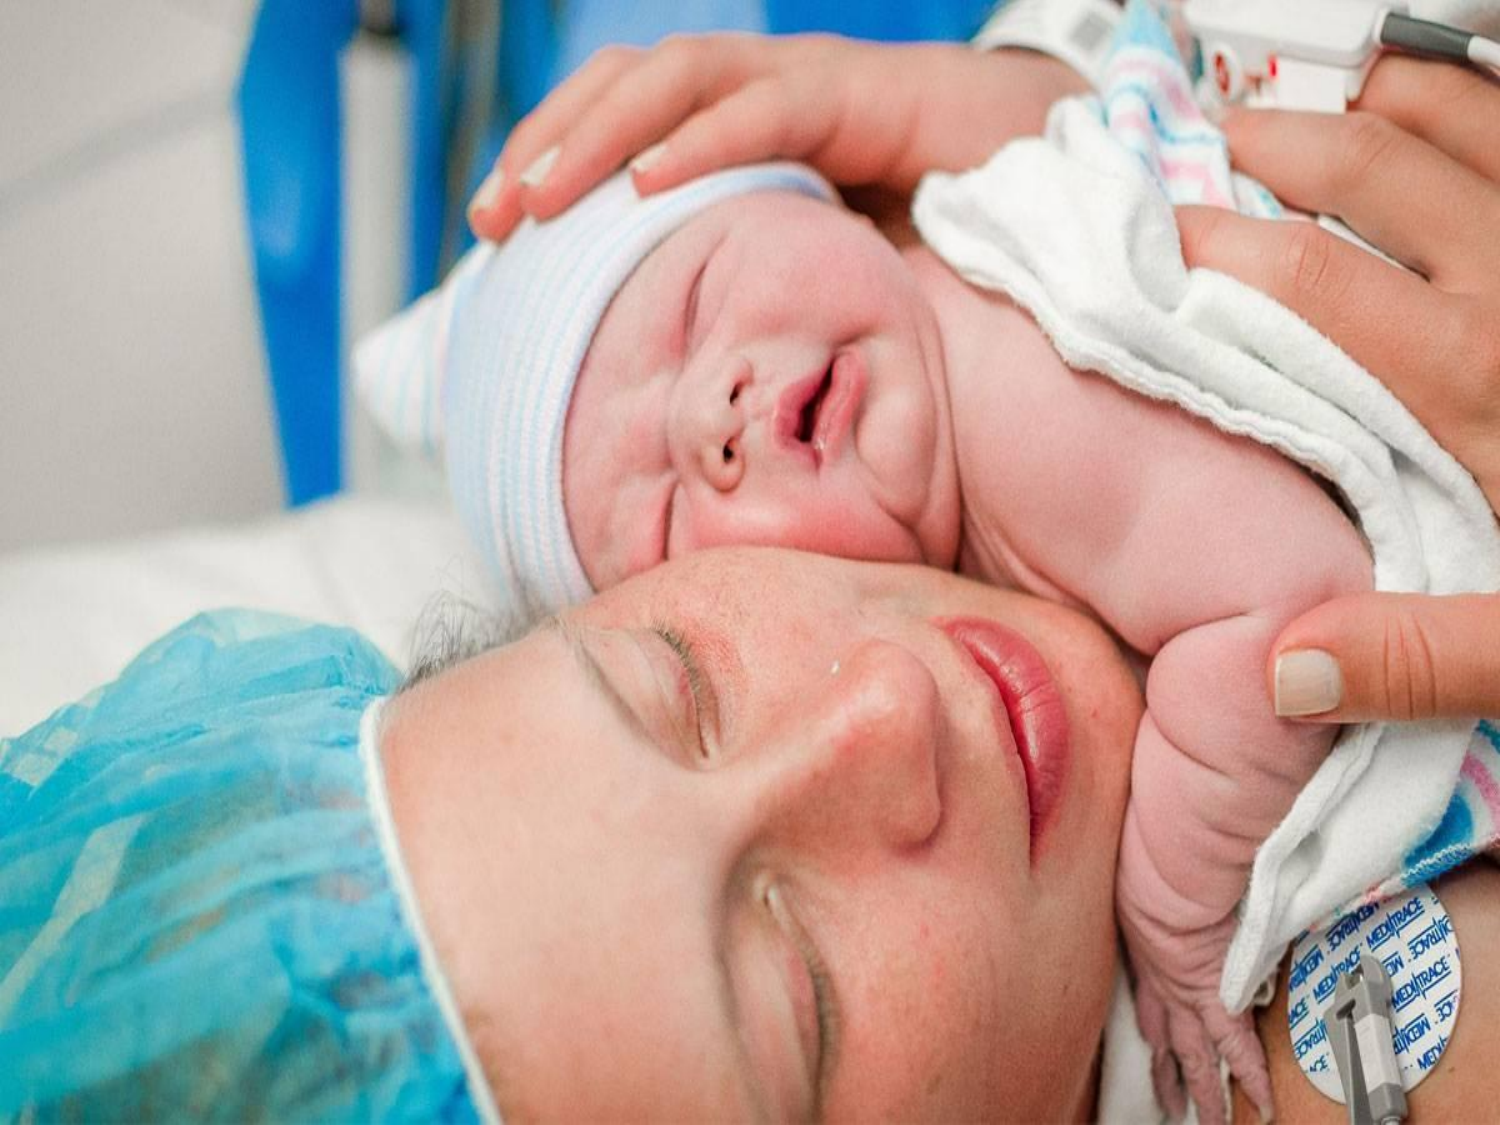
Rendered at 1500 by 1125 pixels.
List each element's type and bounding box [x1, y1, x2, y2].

list [0, 0, 1500, 1125]
